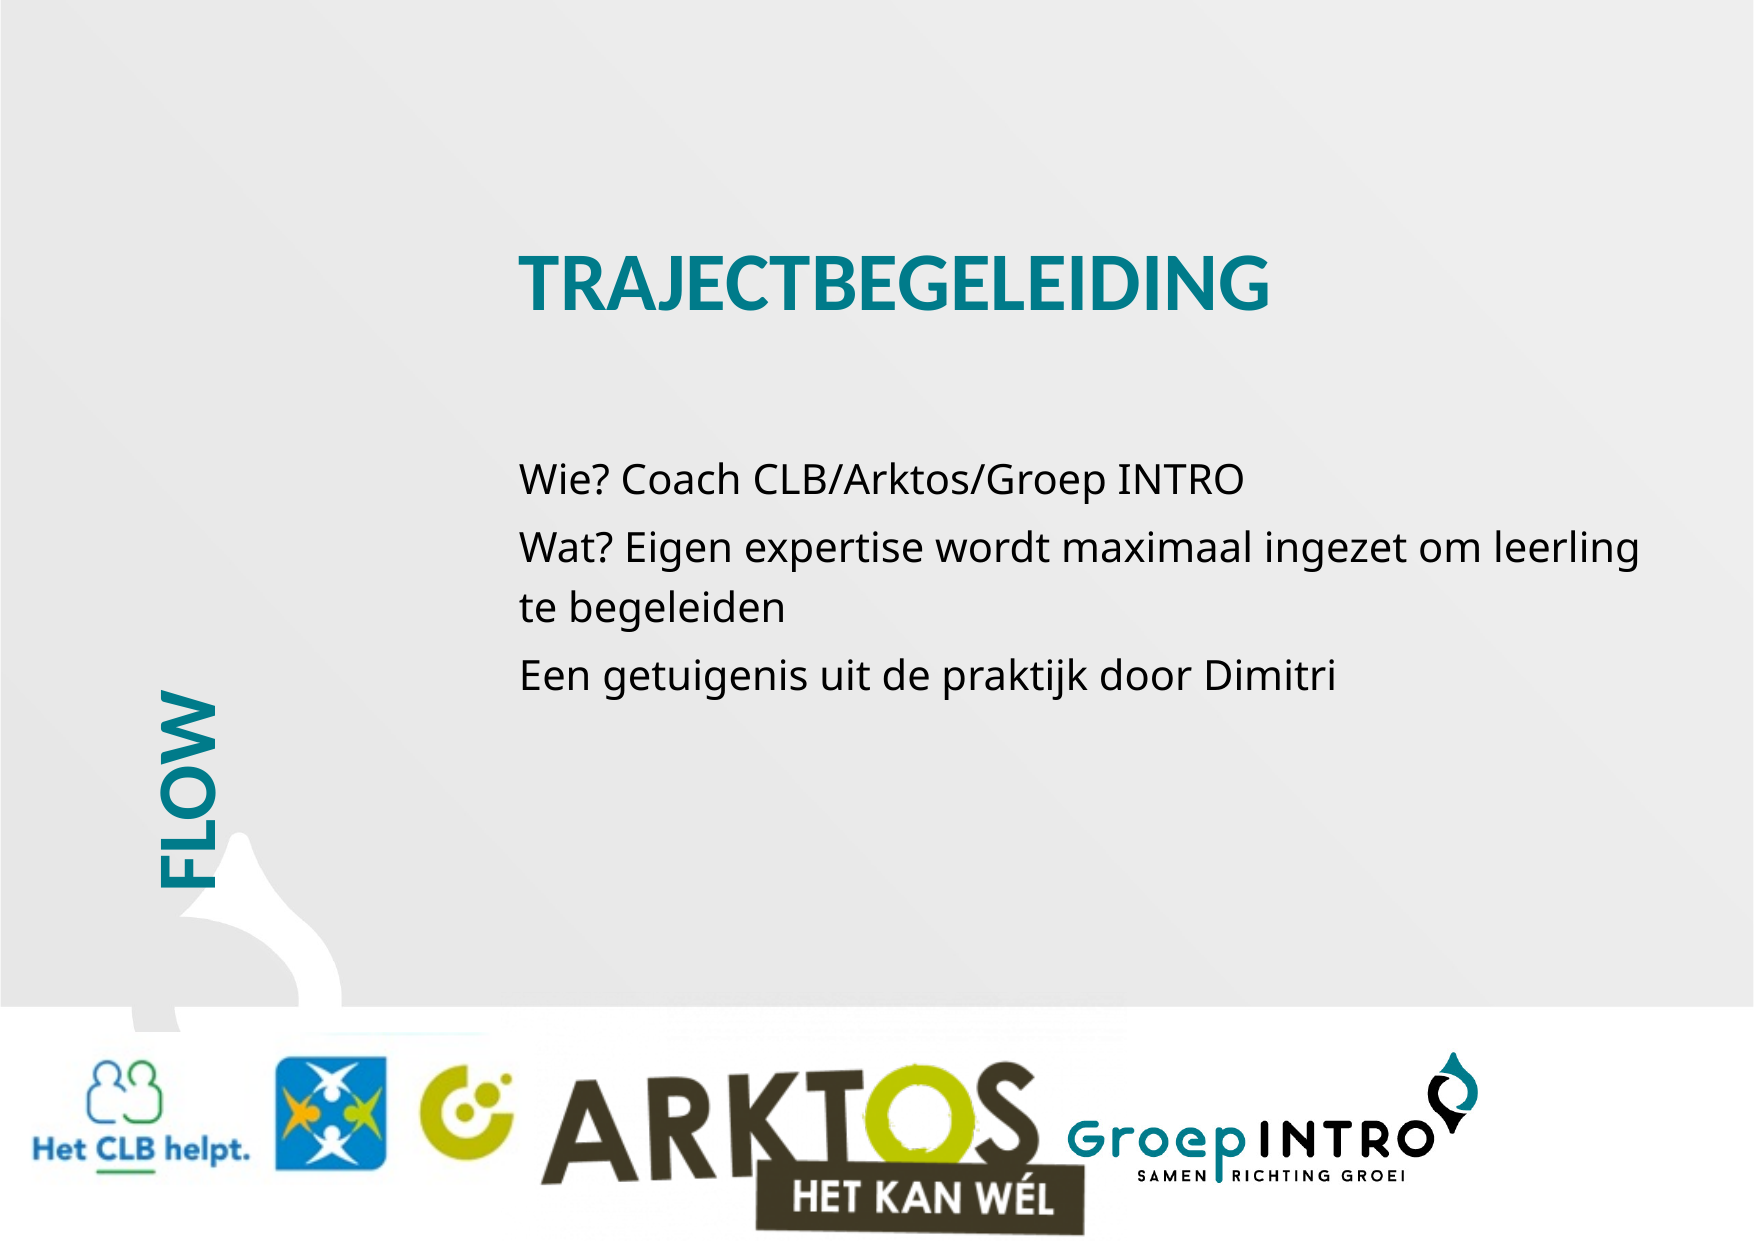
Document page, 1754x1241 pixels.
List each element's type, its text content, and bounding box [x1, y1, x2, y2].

text_box flow [87, 0, 295, 911]
title trajectbegeleiding [501, 183, 1666, 390]
list Wie? Coach CLB/Arktos/Groep INTRO Wat? Eigen expertise wordt maximaal ingezet om leerling te begeleiden Een getuigenis uit de praktijk door Dimitri [501, 433, 1666, 944]
picture [0, 0, 1754, 1241]
